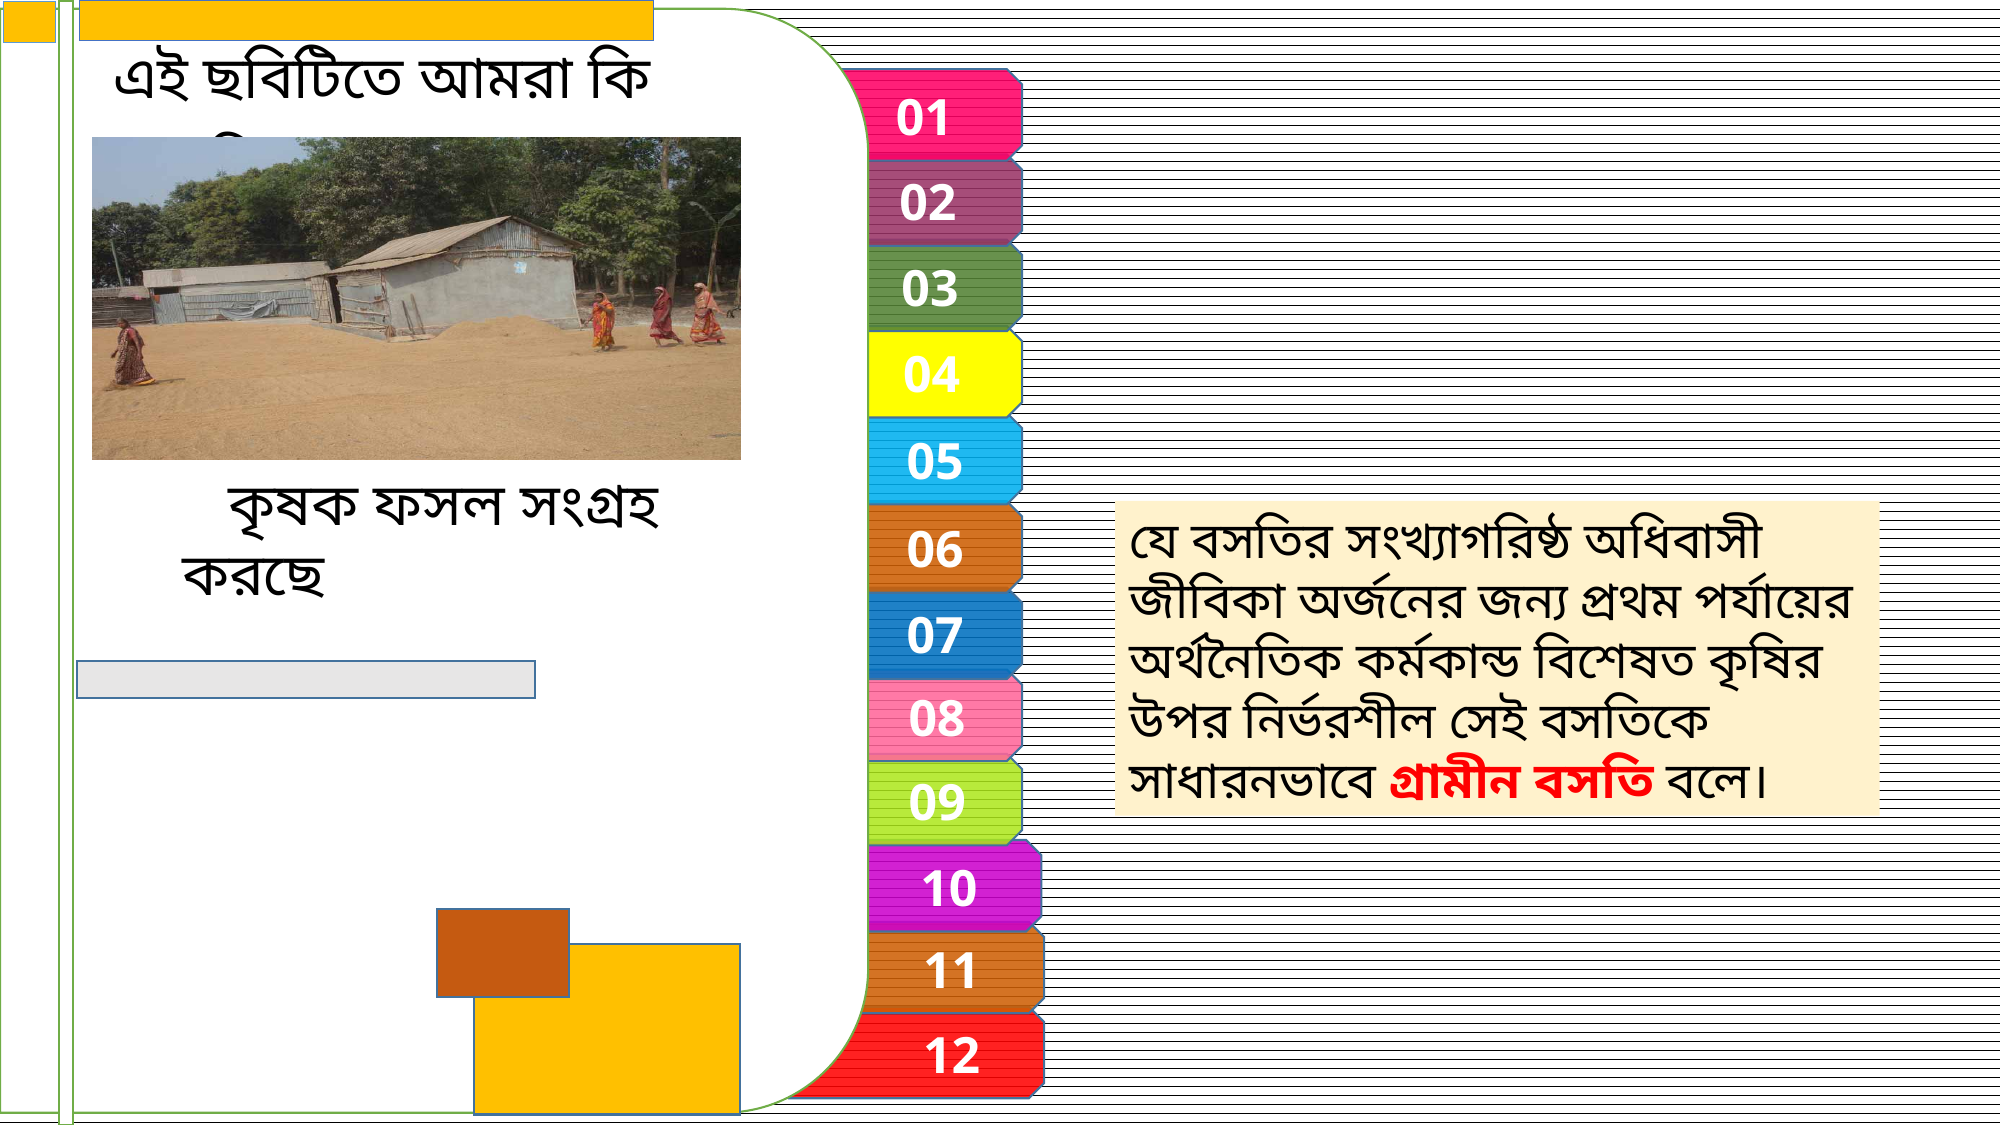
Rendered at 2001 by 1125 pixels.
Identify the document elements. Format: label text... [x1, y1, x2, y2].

text_box 04 [870, 329, 1024, 419]
text_box 08 [870, 675, 1024, 763]
text_box 06 [870, 503, 1024, 594]
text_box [0, 0, 869, 1125]
text_box 11 [869, 926, 1046, 1015]
text_box 03 [870, 243, 1024, 333]
text_box 10 [870, 838, 1043, 933]
text_box 05 [870, 415, 1024, 506]
text_box 01 [869, 68, 1024, 162]
text_box 02 [870, 158, 1024, 247]
text_box 12 [869, 1010, 1046, 1100]
text_box 09 [870, 758, 1024, 847]
text_box যে বসতির সংখ্যাগরিষ্ঠ অধিবাসী জীবিকা অর্জনের জন্য প্রথম পর্যায়ের অর্থনৈতিক কর্মকান্ড বিশেষত কৃষির উপর নির্ভরশীল সেই বসতিকে সাধারনভাবে গ্রামীন বসতি বলে। [1115, 500, 1880, 816]
text_box 07 [870, 591, 1024, 681]
picture [92, 137, 741, 460]
